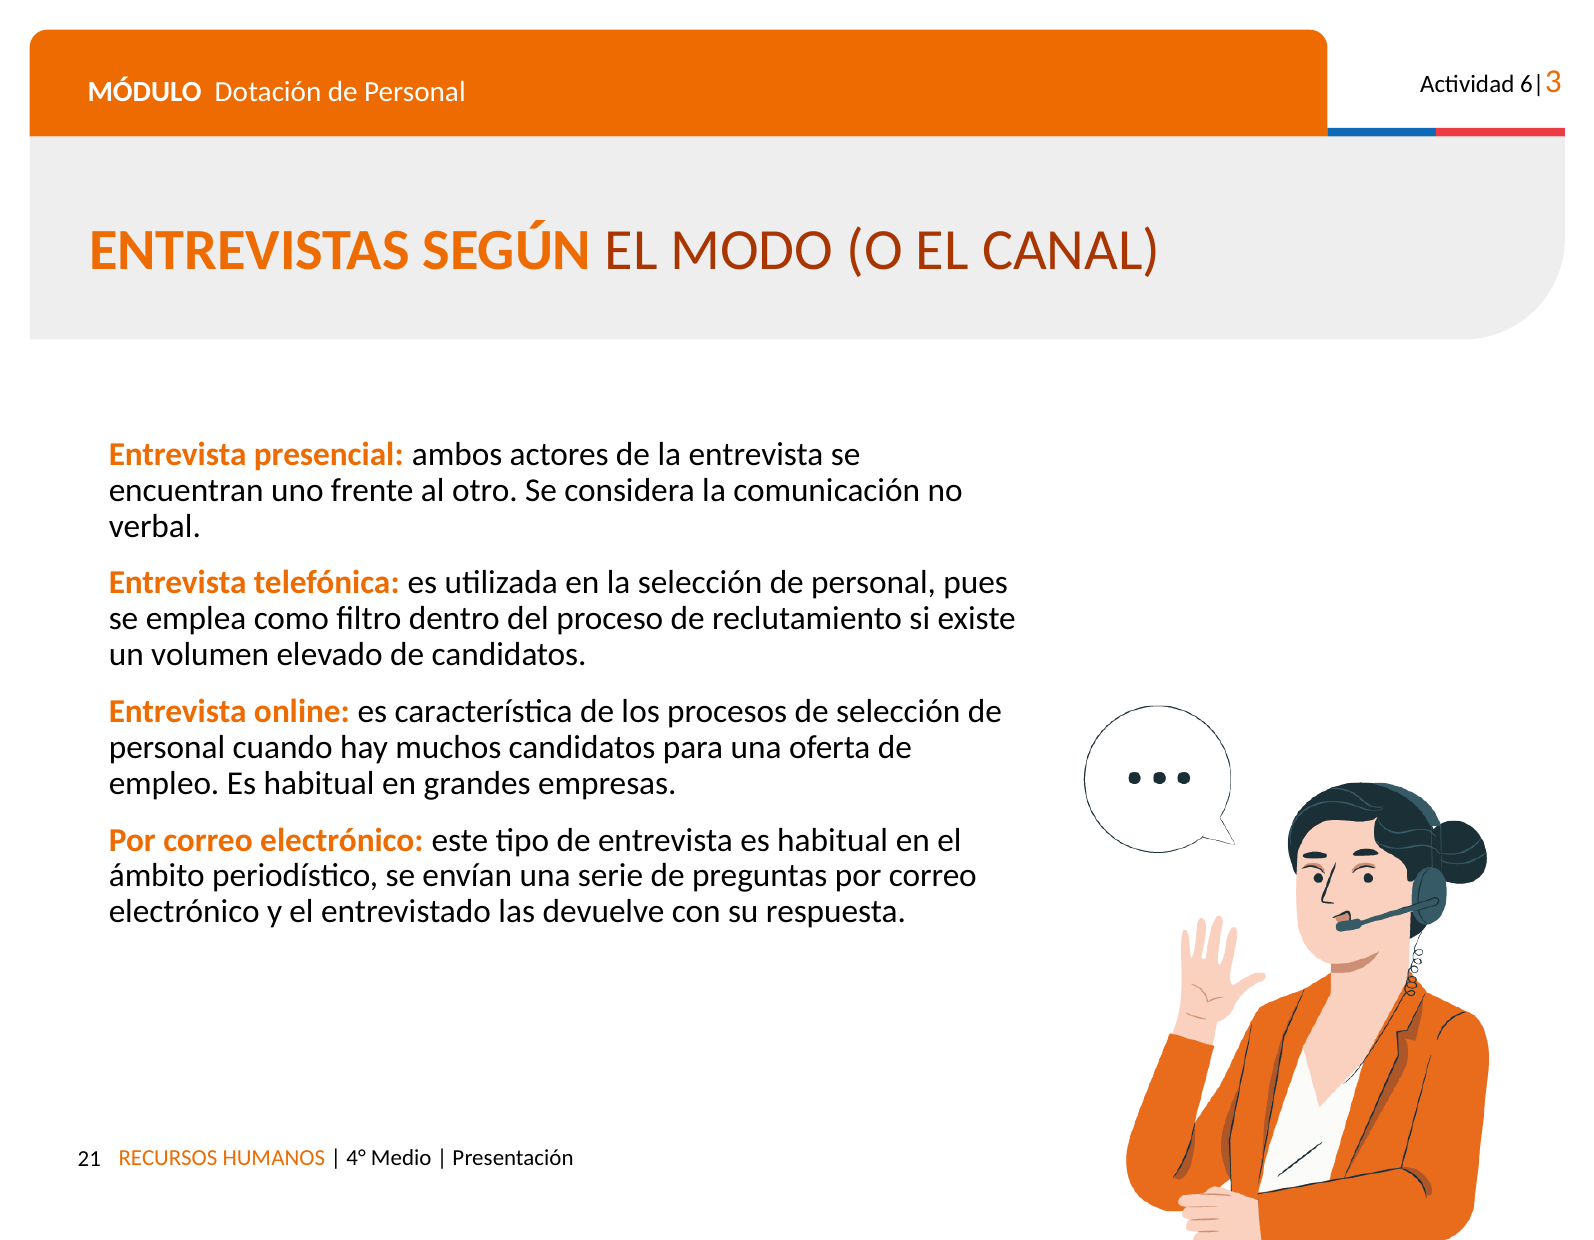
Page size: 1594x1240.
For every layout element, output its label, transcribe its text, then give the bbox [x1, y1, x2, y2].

text_box ENTREVISTAS SEGÚN EL MODO (O EL CANAL) [74, 209, 1543, 296]
picture [1038, 663, 1594, 1240]
text_box Entrevista presencial: ambos actores de la entrevista se encuentran uno frente al otro. Se considera la comunicación no verbal. Entrevista telefónica: es utilizada en la selección de personal, pues se emplea como filtro dentro del proceso de reclutamiento si existe un volumen elevado de candidatos. Entrevista online: es característica de los procesos de selección de personal cuando hay muchos candidatos para una oferta de empleo. Es habitual en grandes empresas. Por correo electrónico: este tipo de entrevista es habitual en el ámbito periodístico, se envían una serie de preguntas por correo electrónico y el entrevistado las devuelve con su respuesta. [101, 429, 1029, 938]
slide_number 21 [60, 1128, 117, 1240]
